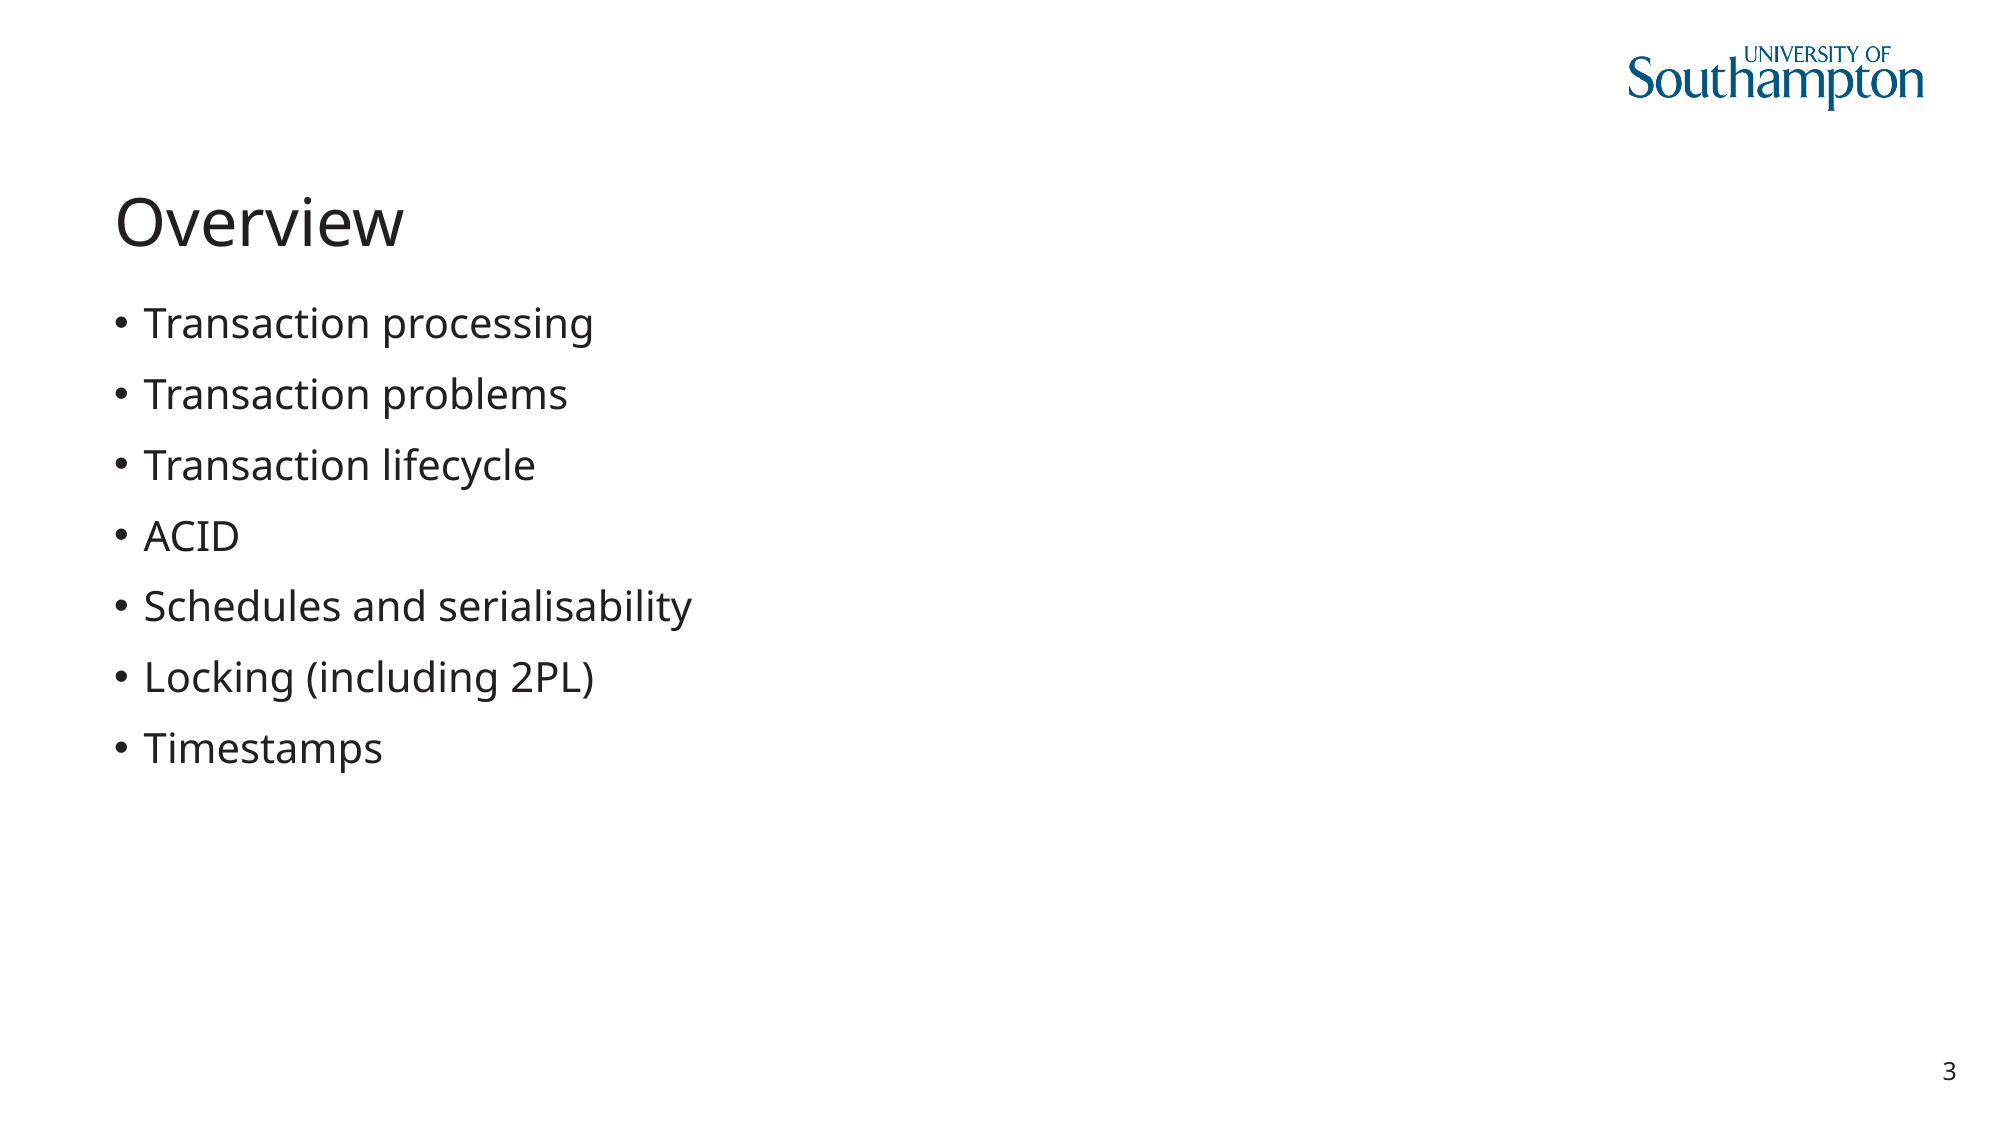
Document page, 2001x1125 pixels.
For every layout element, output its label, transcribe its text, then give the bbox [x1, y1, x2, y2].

picture [1629, 46, 1924, 111]
picture [1869, 48, 1877, 60]
list Transaction processing Transaction problems Transaction lifecycle ACID Schedules and serialisability Locking (including 2PL) Timestamps [102, 290, 1898, 1024]
title Overview [102, 113, 1898, 268]
picture [1629, 71, 1648, 95]
